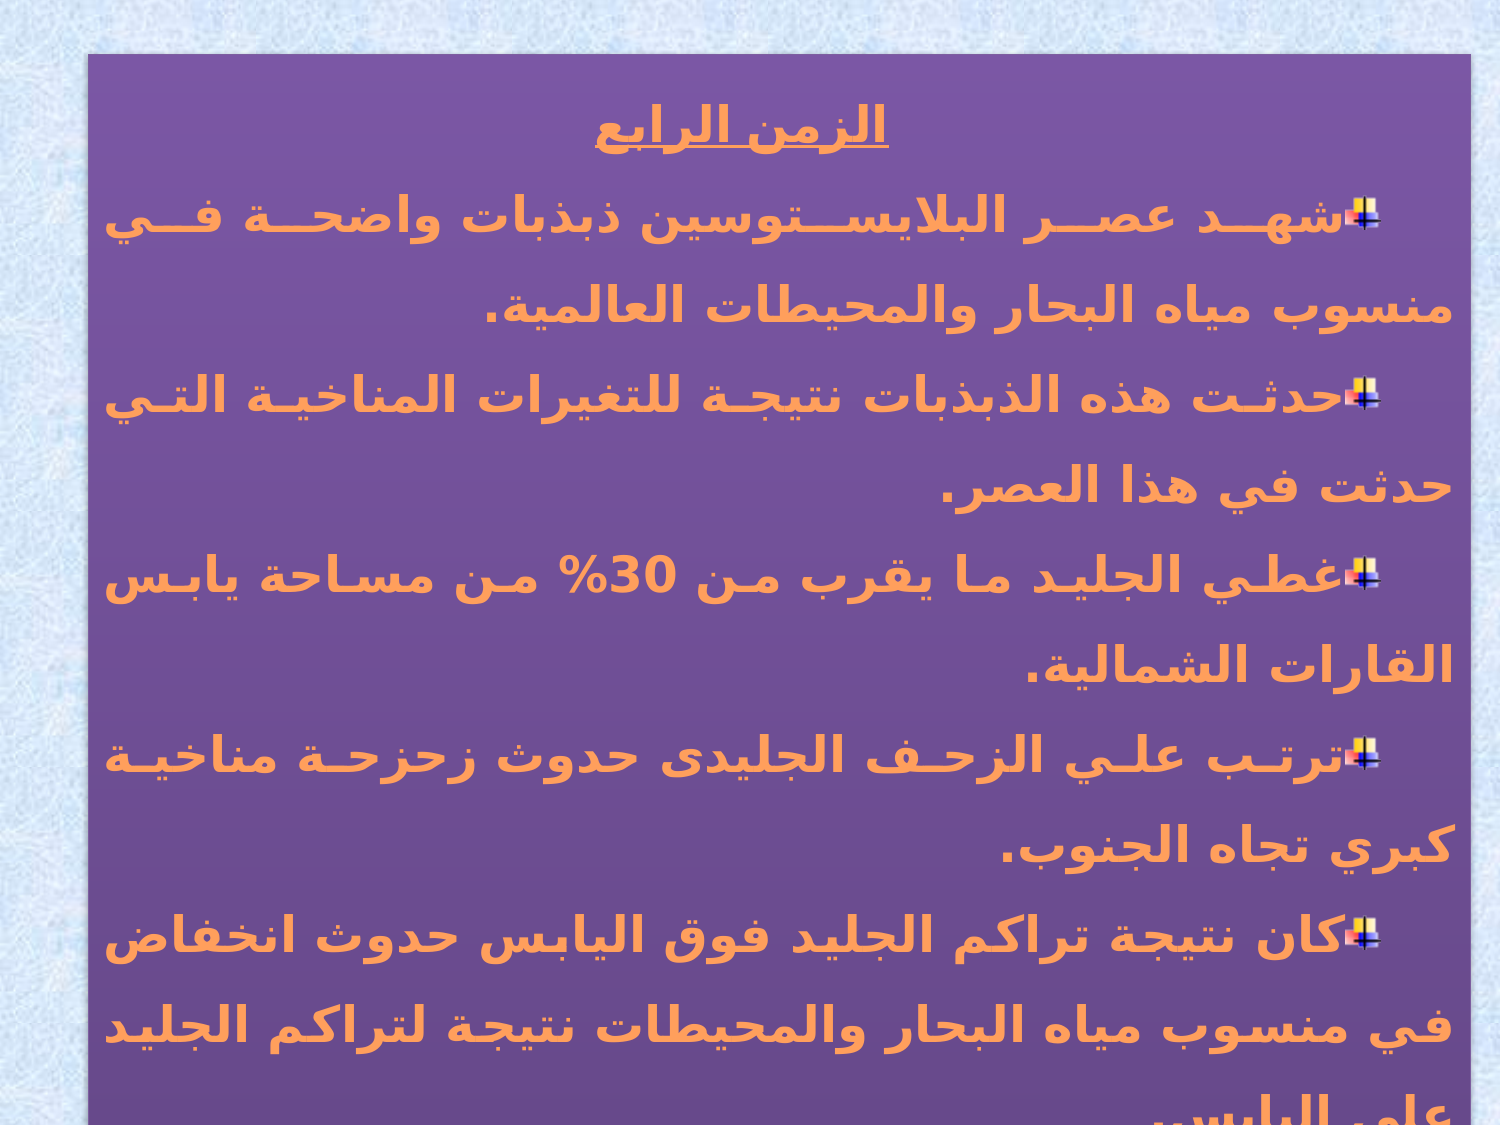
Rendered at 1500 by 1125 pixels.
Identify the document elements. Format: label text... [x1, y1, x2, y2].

picture [1345, 914, 1381, 950]
picture [1345, 374, 1381, 410]
picture [1345, 734, 1381, 770]
picture [1345, 194, 1381, 230]
picture [0, 0, 1500, 1125]
text_box الزمن الرابع شهد عصر البلايستوسين ذبذبات واضحة في منسوب مياه البحار والمحيطات العالمية. حدثت هذه الذبذبات نتيجة للتغيرات المناخية التي حدثت في هذا العصر. غطي الجليد ما يقرب من 30% من مساحة يابس القارات الشمالية. ترتب علي الزحف الجليدى حدوث زحزحة مناخية كبري تجاه الجنوب. كان نتيجة تراكم الجليد فوق اليابس حدوث انخفاض في منسوب مياه البحار والمحيطات نتيجة لتراكم الجليد علي اليابس. في الفترات الدفيئة كان يحدث ارتفاع في منسوب مياه البحار والمحيطات لانصراف المياه الناتجة عن ذوبان الجليد إليها. هذه الذبذبات أطلق عليها اسم " الذبذبات الجليدية المائية في منسوب البحار". [88, 54, 1471, 1125]
picture [1345, 554, 1381, 590]
